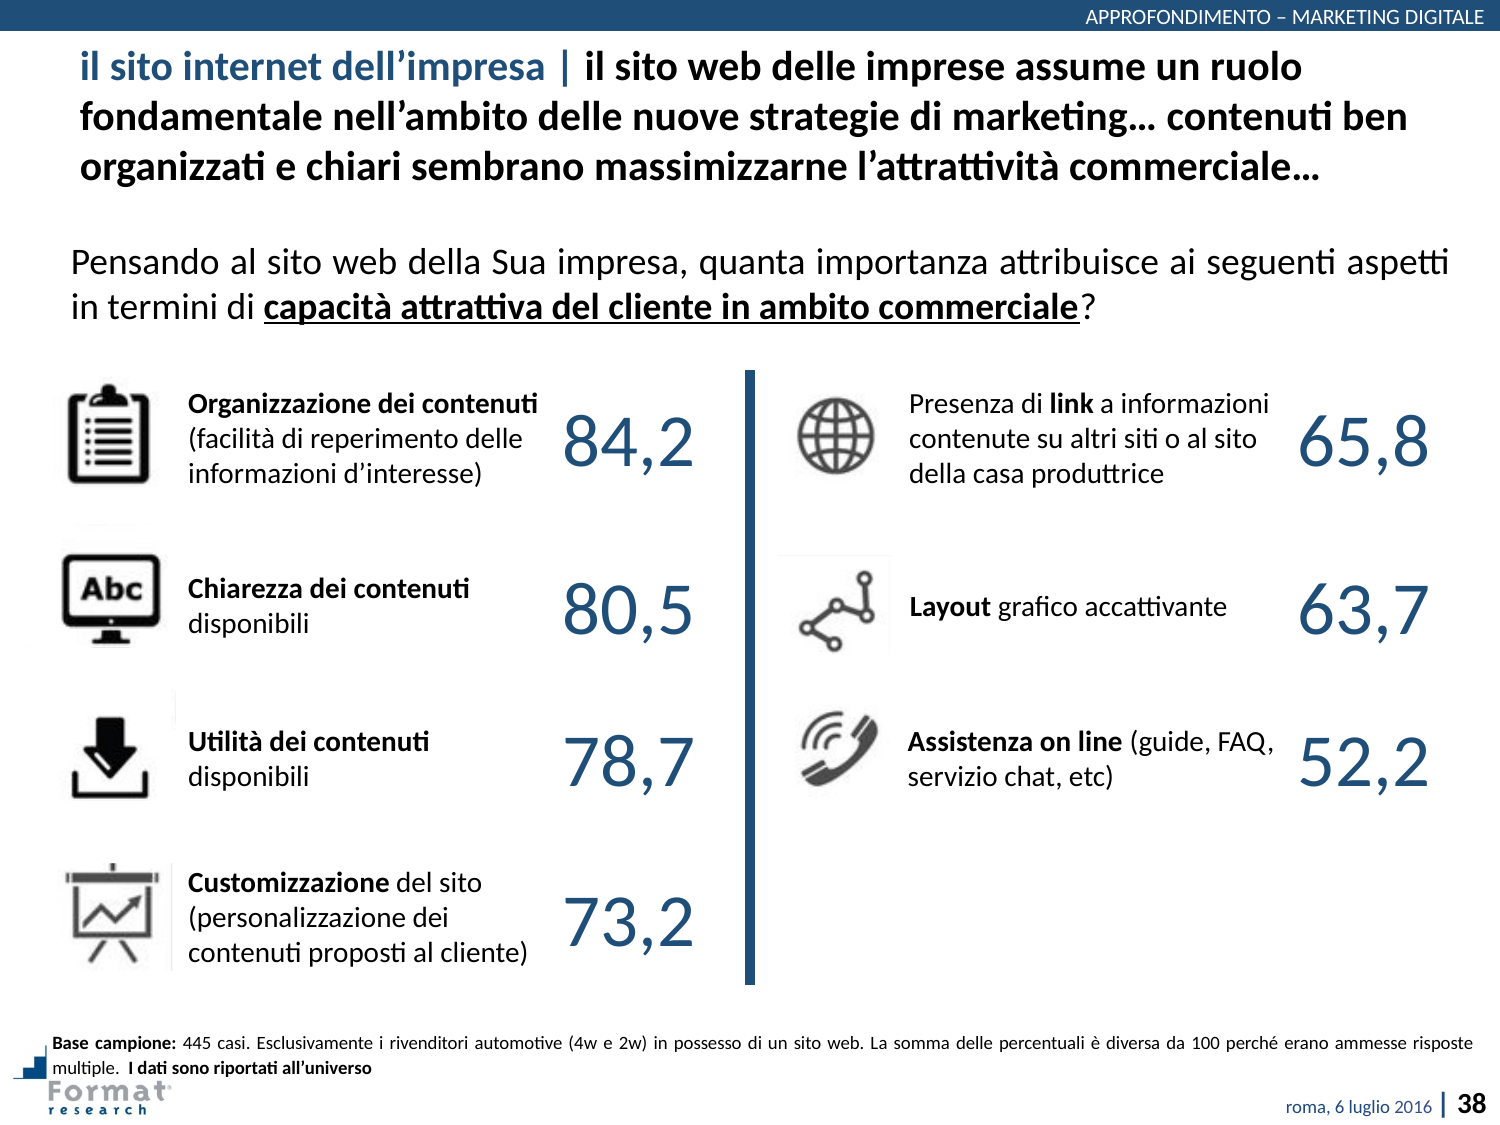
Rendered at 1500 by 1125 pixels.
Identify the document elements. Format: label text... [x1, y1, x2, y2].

picture [782, 381, 891, 485]
picture [23, 524, 200, 649]
text_box 63,7 [1282, 552, 1446, 657]
text_box Layout grafico accattivante [898, 579, 1282, 630]
picture [31, 345, 177, 487]
text_box APPROFONDIMENTO – MARKETING DIGITALE [0, 0, 1500, 31]
text_box 84,2 [547, 384, 711, 490]
picture [43, 862, 173, 971]
text_box il sito internet dell’impresa | il sito web delle imprese assume un ruolo fondamentale nell’ambito delle nuove strategie di marketing… contenuti ben organizzati e chiari sembrano massimizzarne l’attrattività commerciale… [64, 31, 1500, 157]
text_box 73,2 [547, 863, 711, 969]
picture [49, 689, 176, 801]
text_box Utilità dei contenuti disponibili [180, 714, 513, 800]
text_box 80,5 [547, 552, 711, 657]
picture [3, 1037, 181, 1122]
text_box Organizzazione dei contenuti (facilità di reperimento delle informazioni d’interesse) [173, 376, 599, 497]
picture [790, 705, 892, 810]
text_box Customizzazione del sito (personalizzazione dei contenuti proposti al cliente) [173, 856, 546, 976]
text_box Pensando al sito web della Sua impresa, quanta importanza attribuisce ai seguenti aspetti in termini di capacità attrattiva del cliente in ambito commerciale? [56, 229, 1466, 335]
text_box 78,7 [547, 704, 711, 810]
text_box Presenza di link a informazioni contenute su altri siti o al sito della casa produttrice [894, 376, 1291, 497]
picture [777, 555, 892, 655]
text_box Chiarezza dei contenuti disponibili [204, 562, 513, 647]
text_box 65,8 [1282, 384, 1446, 490]
text_box Base campione: 445 casi. Esclusivamente i rivenditori automotive (4w e 2w) in possesso di un sito web. La somma delle percentuali è diversa da 100 perché erano ammesse risposte multiple. I dati sono riportati all’universo [37, 1021, 1488, 1086]
text_box Assistenza on line (guide, FAQ, servizio chat, etc) [897, 714, 1282, 800]
text_box 52,2 [1282, 704, 1446, 810]
